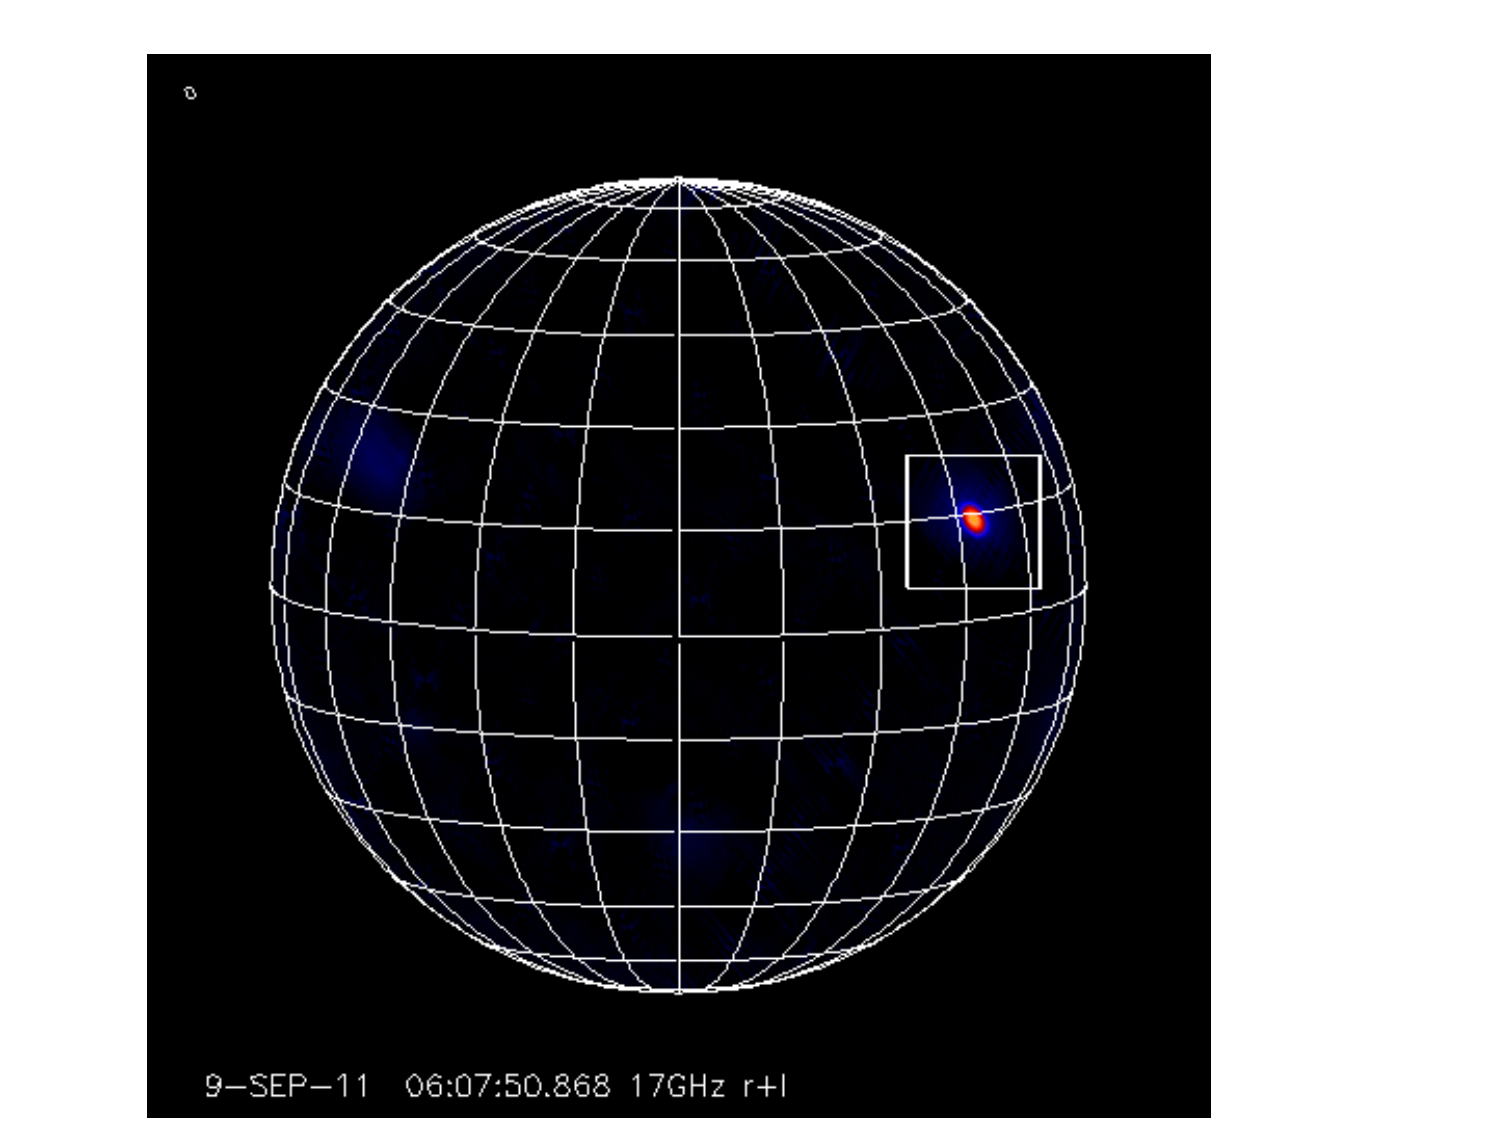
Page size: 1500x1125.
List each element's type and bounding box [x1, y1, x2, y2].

picture [147, 54, 1211, 1118]
